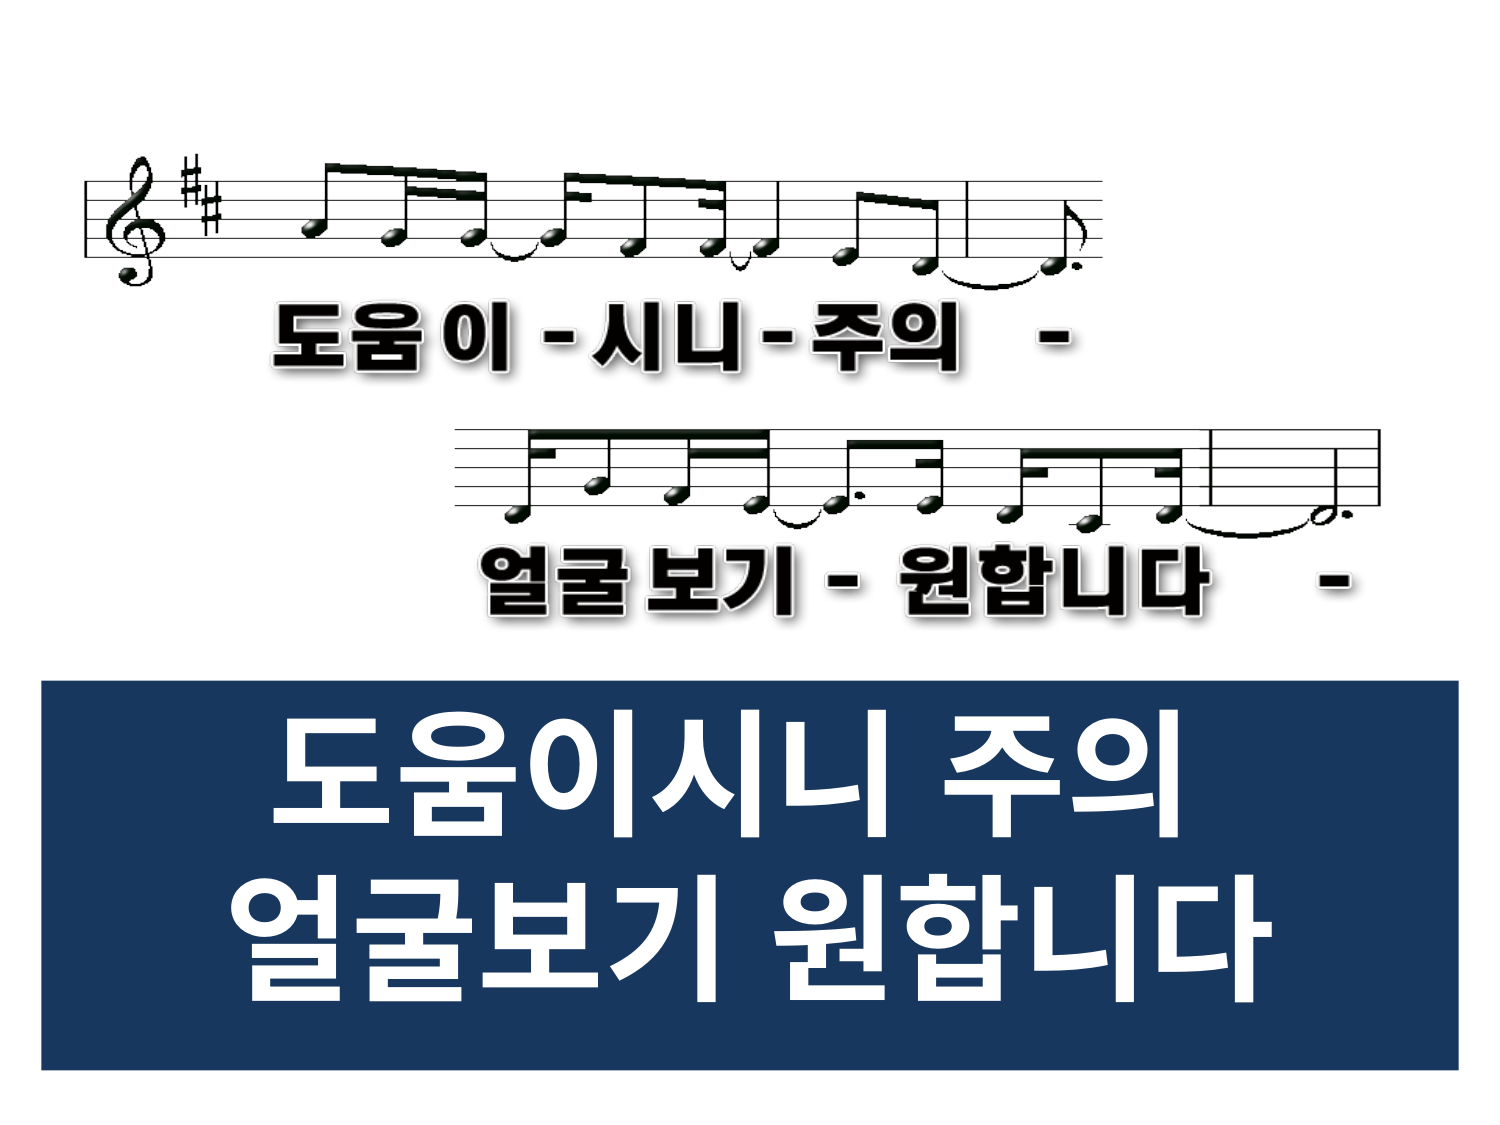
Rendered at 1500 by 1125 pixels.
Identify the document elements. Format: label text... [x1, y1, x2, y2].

text_box 도움이시니 주의 얼굴보기 원합니다 [41, 983, 1459, 1071]
picture [0, 0, 1500, 977]
